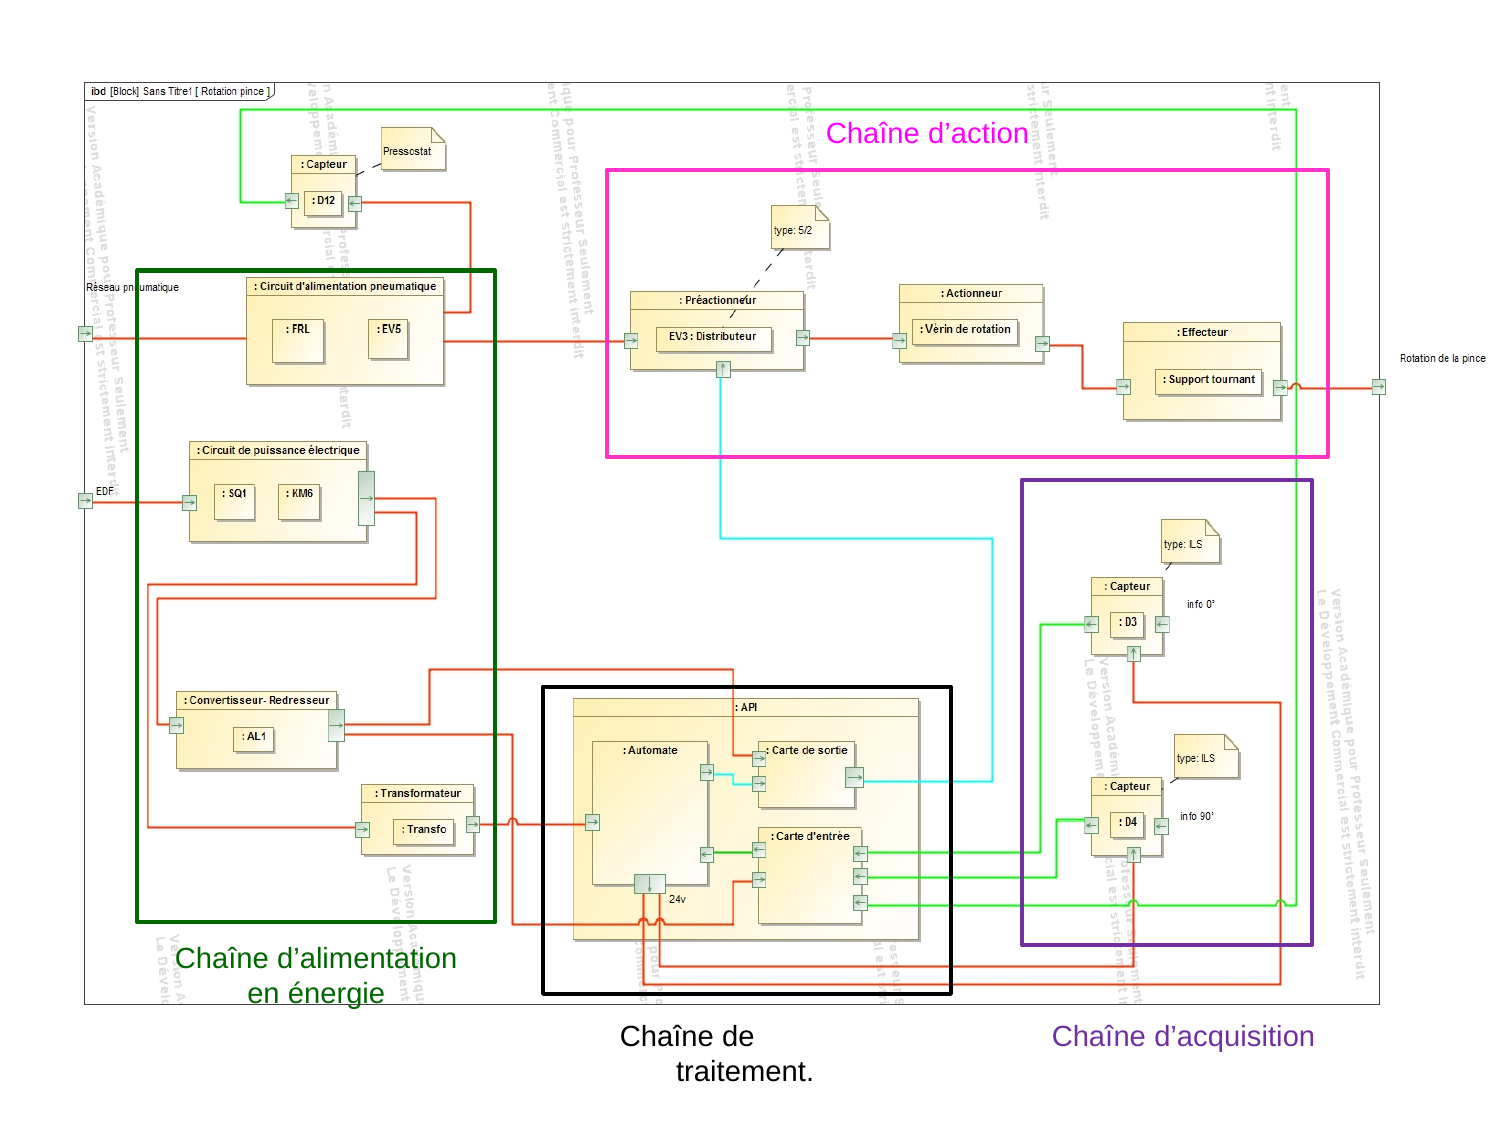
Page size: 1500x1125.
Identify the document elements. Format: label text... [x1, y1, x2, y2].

text_box Chaîne de traitement. [604, 1028, 893, 1095]
picture [73, 77, 1500, 1020]
text_box Chaîne d’acquisition [1037, 1028, 1391, 1060]
